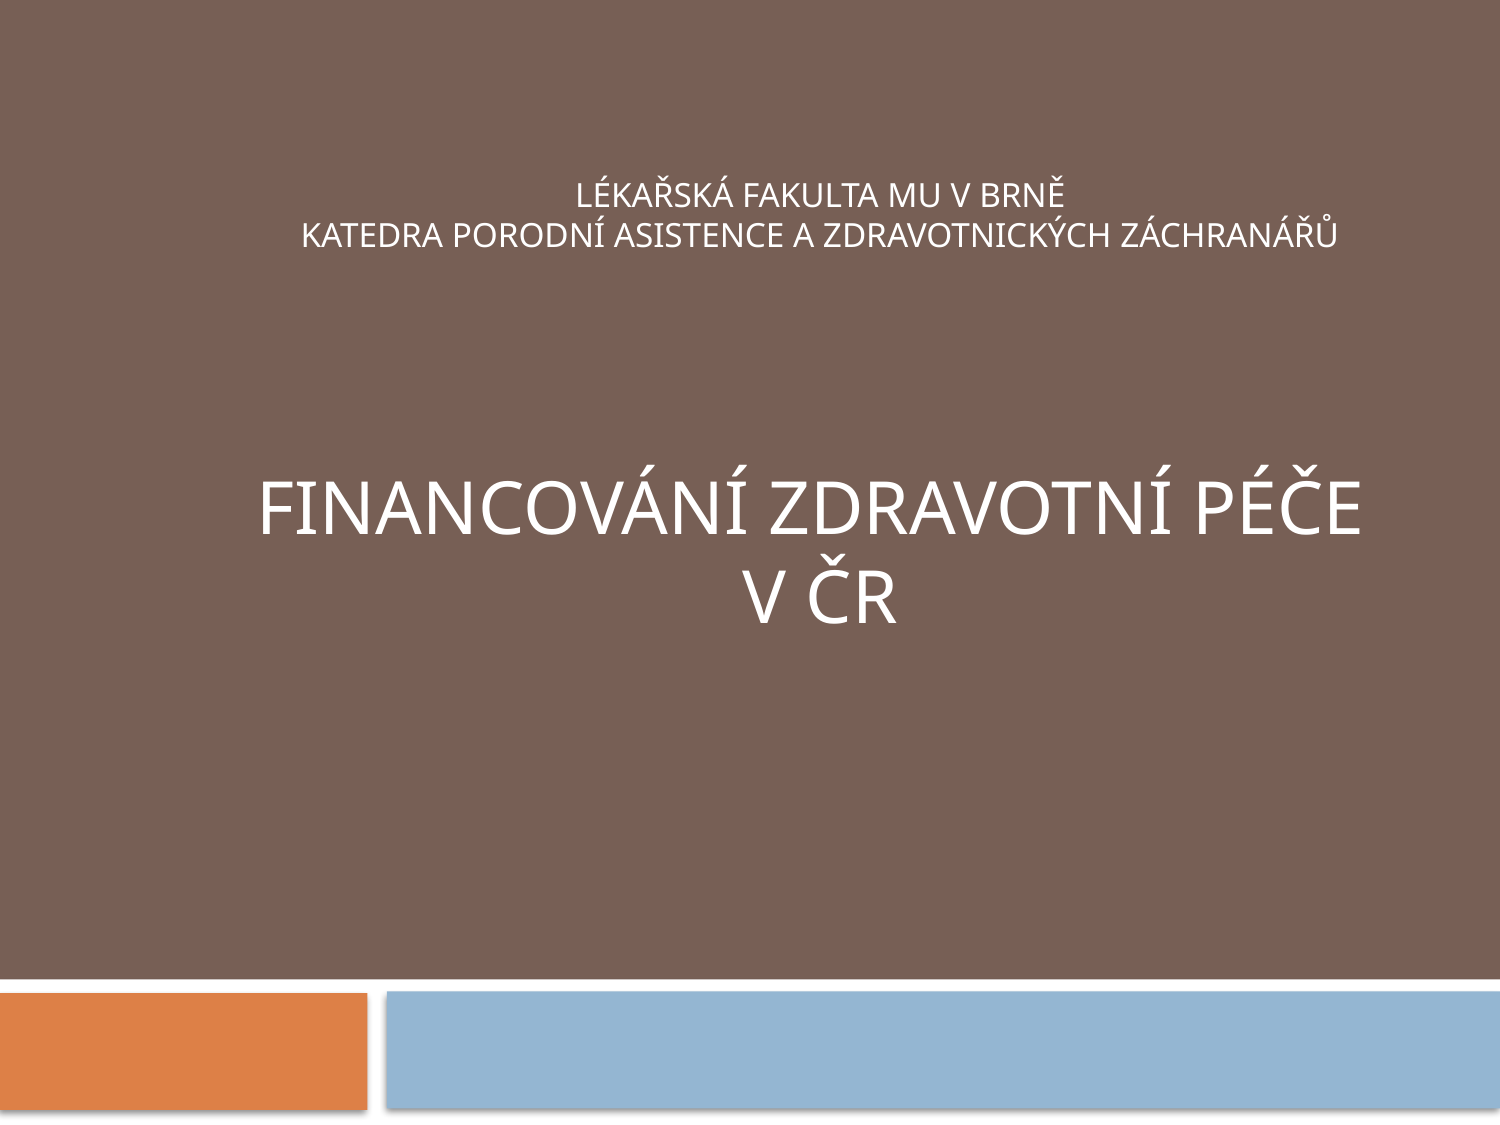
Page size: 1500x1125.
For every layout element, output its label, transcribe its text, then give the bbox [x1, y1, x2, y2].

title Lékařská fakulta MU v Brně Katedra porodní asistence a zdravotnických záchranářů Financování zdravotní péče v ČR [183, 113, 1458, 646]
